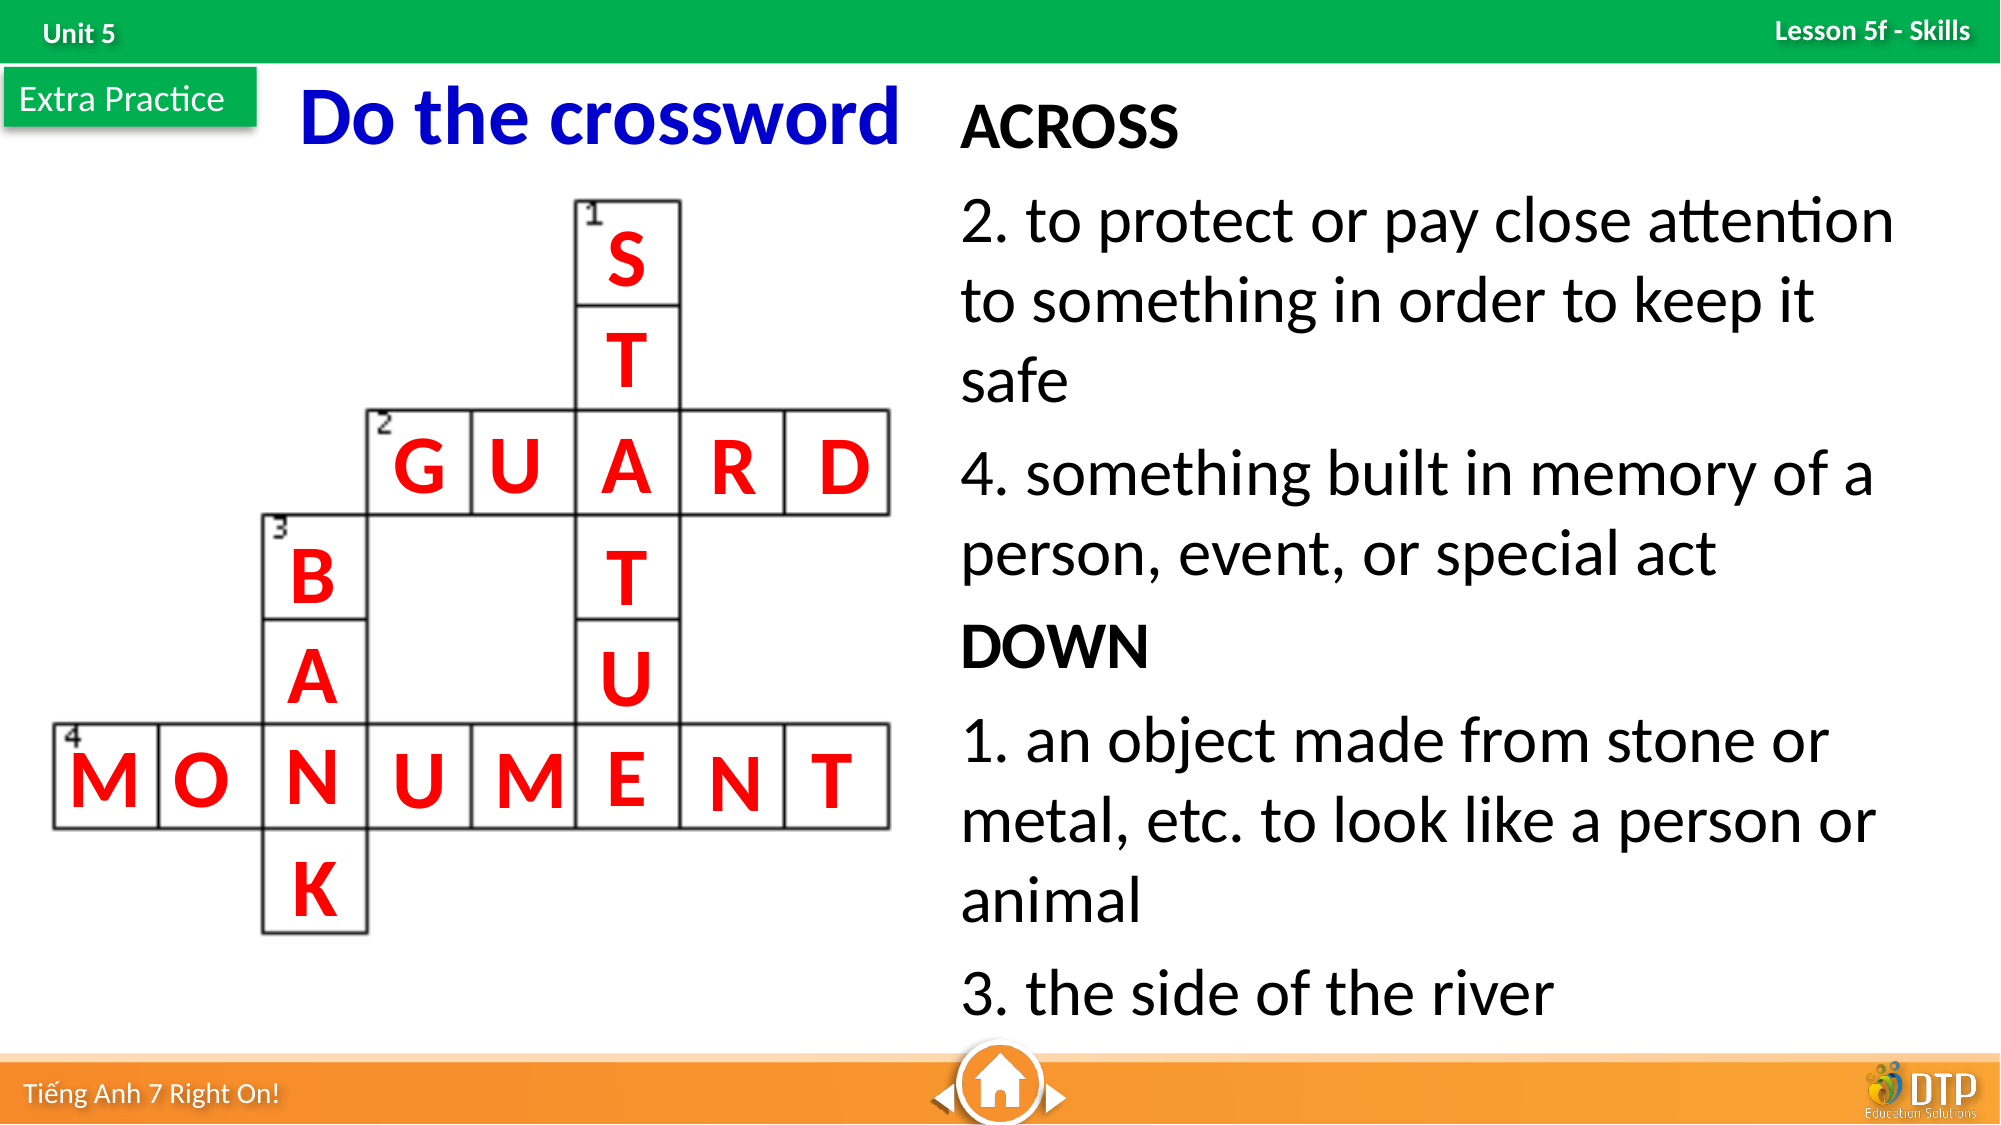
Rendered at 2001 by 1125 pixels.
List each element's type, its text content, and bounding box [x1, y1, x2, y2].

picture [0, 64, 2000, 1125]
list ACROSS 2. to protect or pay close attention to something in order to keep it safe 4. something built in memory of a person, event, or special act DOWN 1. an object made from stone or metal, etc. to look like a person or animal 3. the side of the river [945, 75, 1944, 818]
text_box Extra Practice [4, 66, 257, 127]
title Do the crossword [0, 54, 1501, 182]
